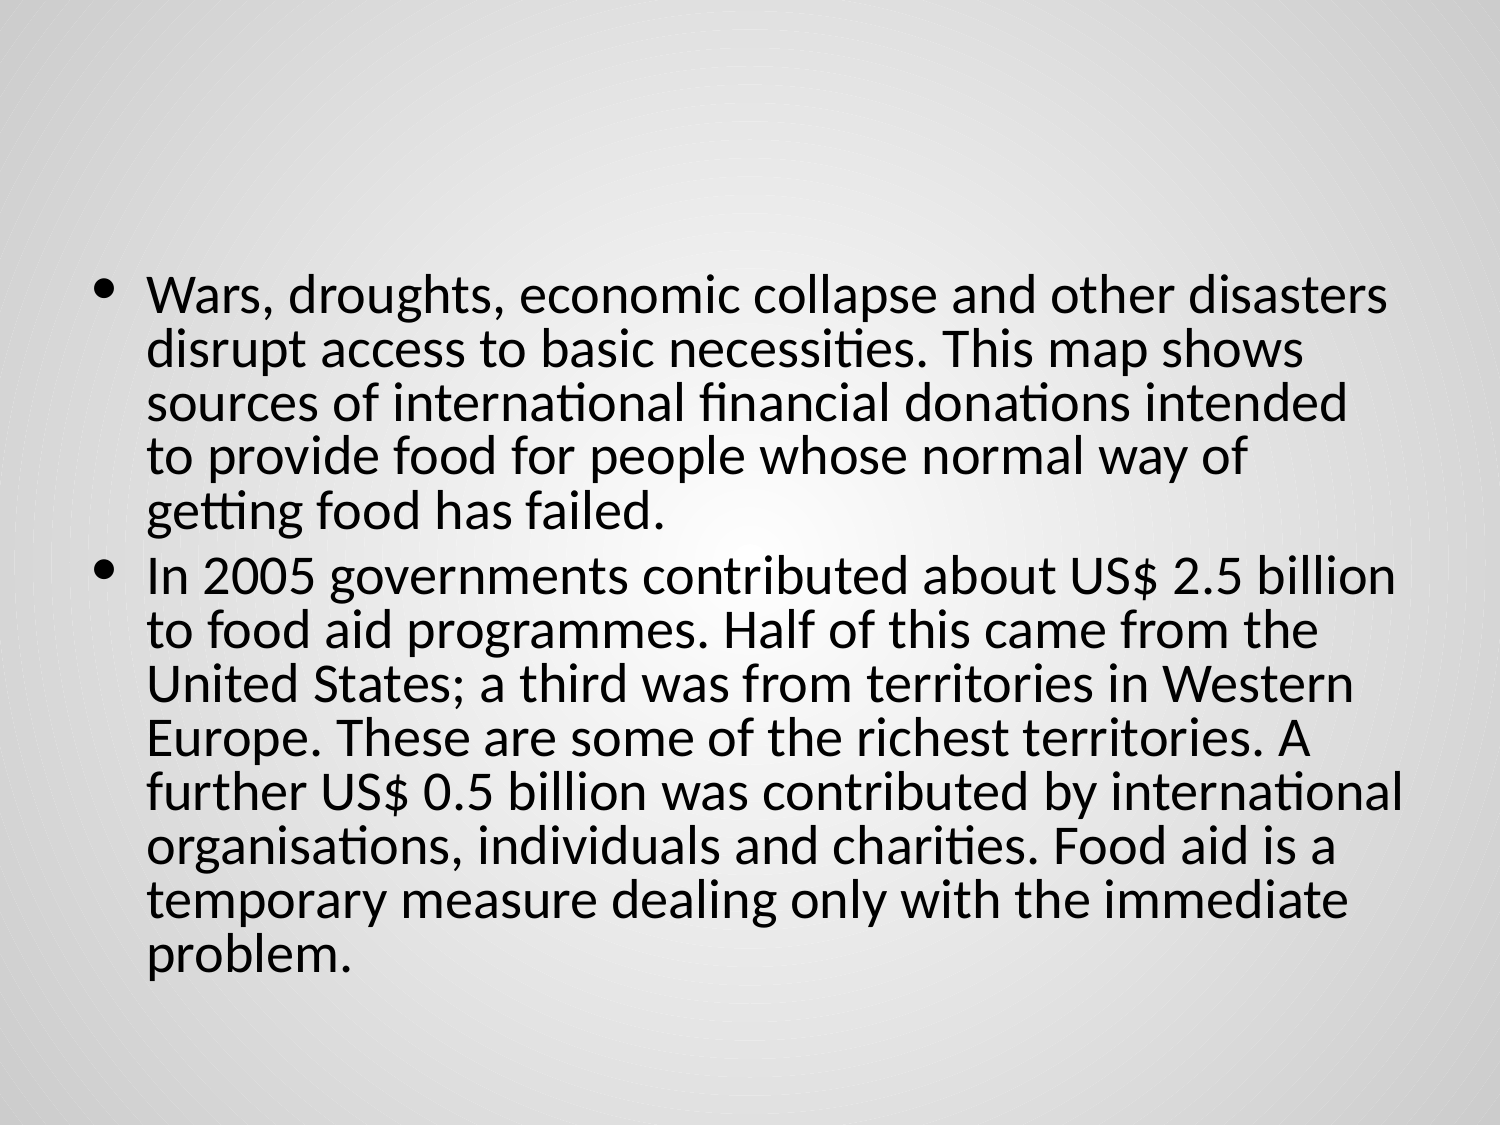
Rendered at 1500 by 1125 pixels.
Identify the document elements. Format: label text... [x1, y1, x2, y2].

list Wars, droughts, economic collapse and other disasters disrupt access to basic necessities. This map shows sources of international financial donations intended to provide food for people whose normal way of getting food has failed. In 2005 governments contributed about US$ 2.5 billion to food aid programmes. Half of this came from the United States; a third was from territories in Western Europe. These are some of the richest territories. A further US$ 0.5 billion was contributed by international organisations, individuals and charities. Food aid is a temporary measure dealing only with the immediate problem. [75, 262, 1425, 1005]
